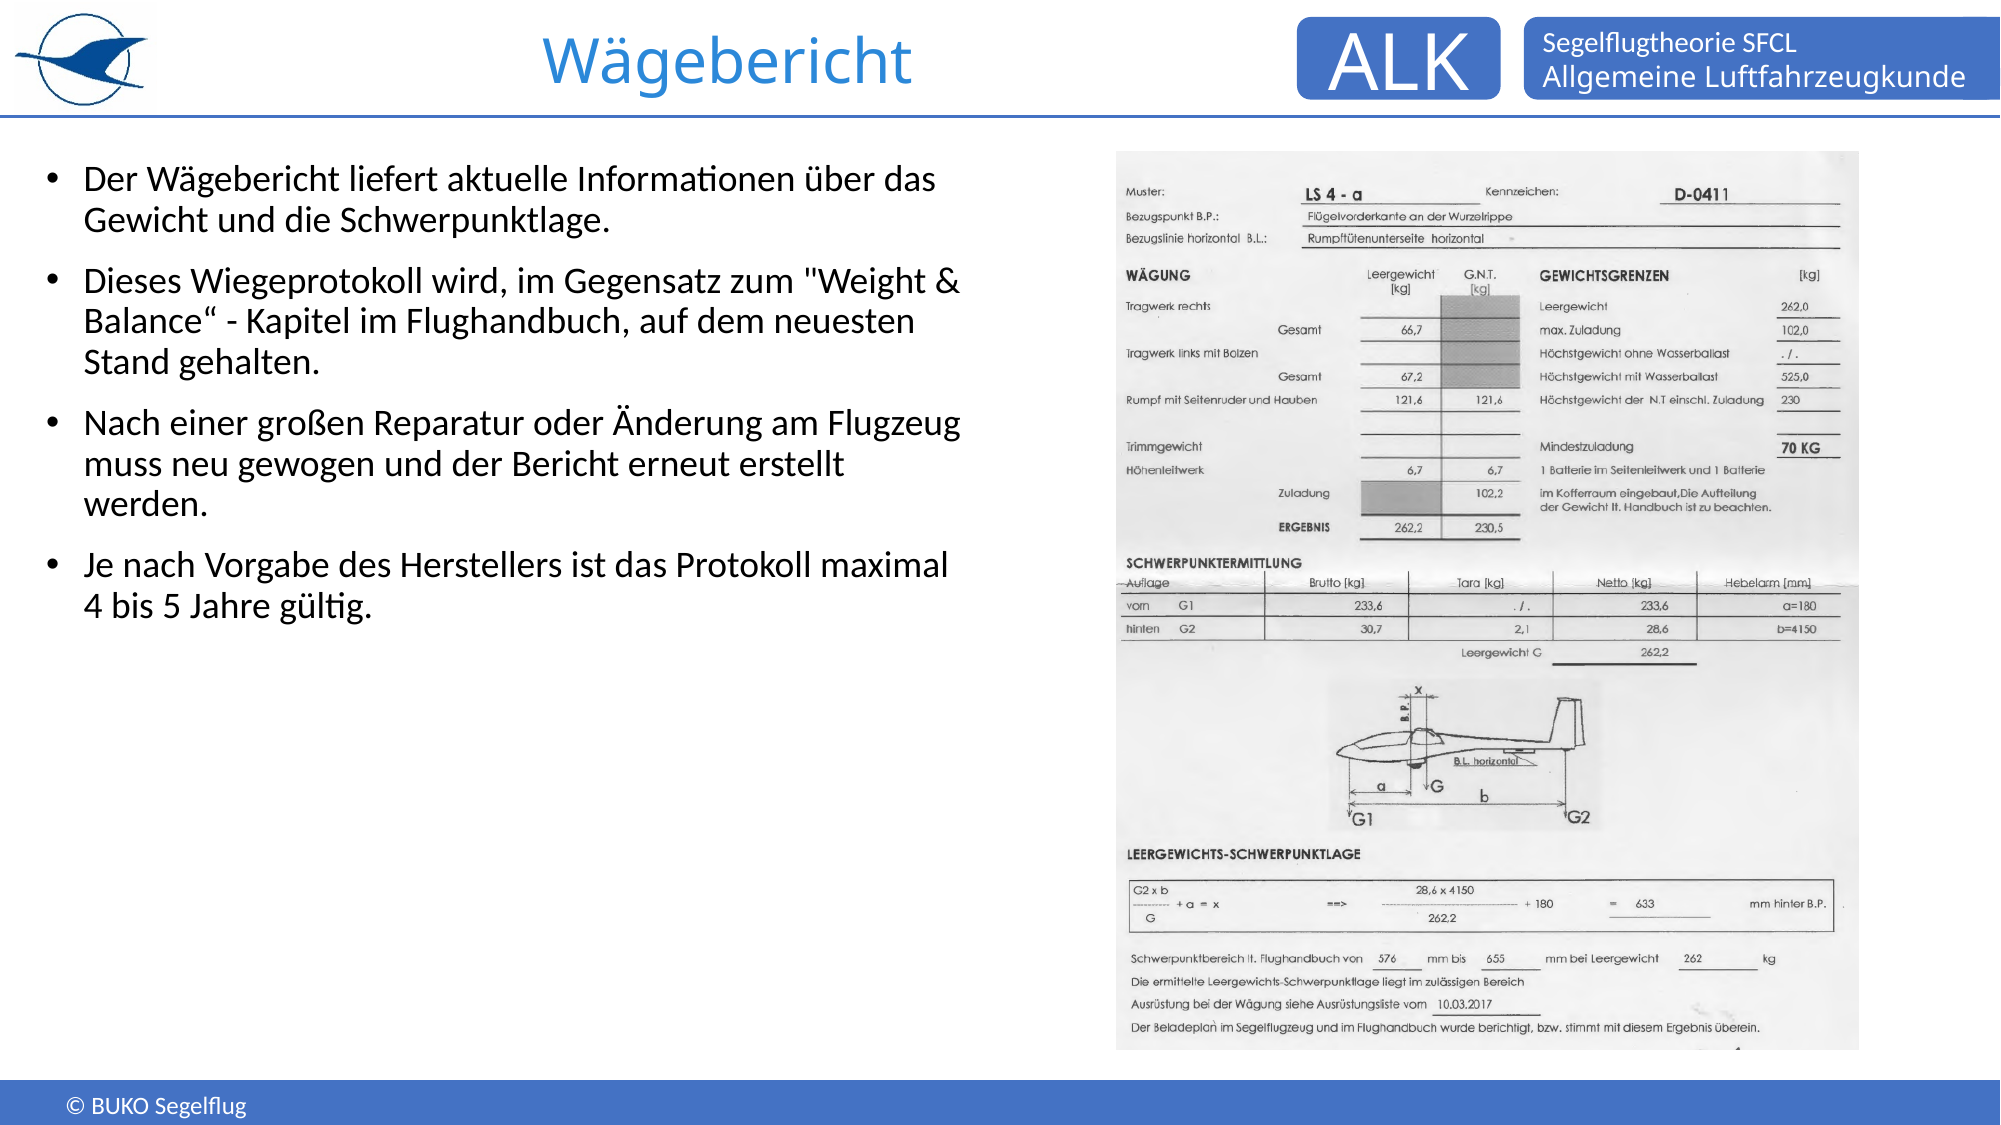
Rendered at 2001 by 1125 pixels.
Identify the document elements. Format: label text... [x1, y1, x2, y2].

title Wägebericht [156, 21, 1300, 105]
picture [14, 2, 157, 115]
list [1116, 151, 1859, 1050]
list Der Wägebericht liefert aktuelle Informationen über das Gewicht und die Schwerpunktlage. Dieses Wiegeprotokoll wird, im Gegensatz zum "Weight & Balance“ - Kapitel im Flughandbuch, auf dem neuesten Stand gehalten. Nach einer großen Reparatur oder Änderung am Flugzeug muss neu gewogen und der Bericht erneut erstellt werden. Je nach Vorgabe des Herstellers ist das Protokoll maximal 4 bis 5 Jahre gültig. [31, 151, 988, 1050]
